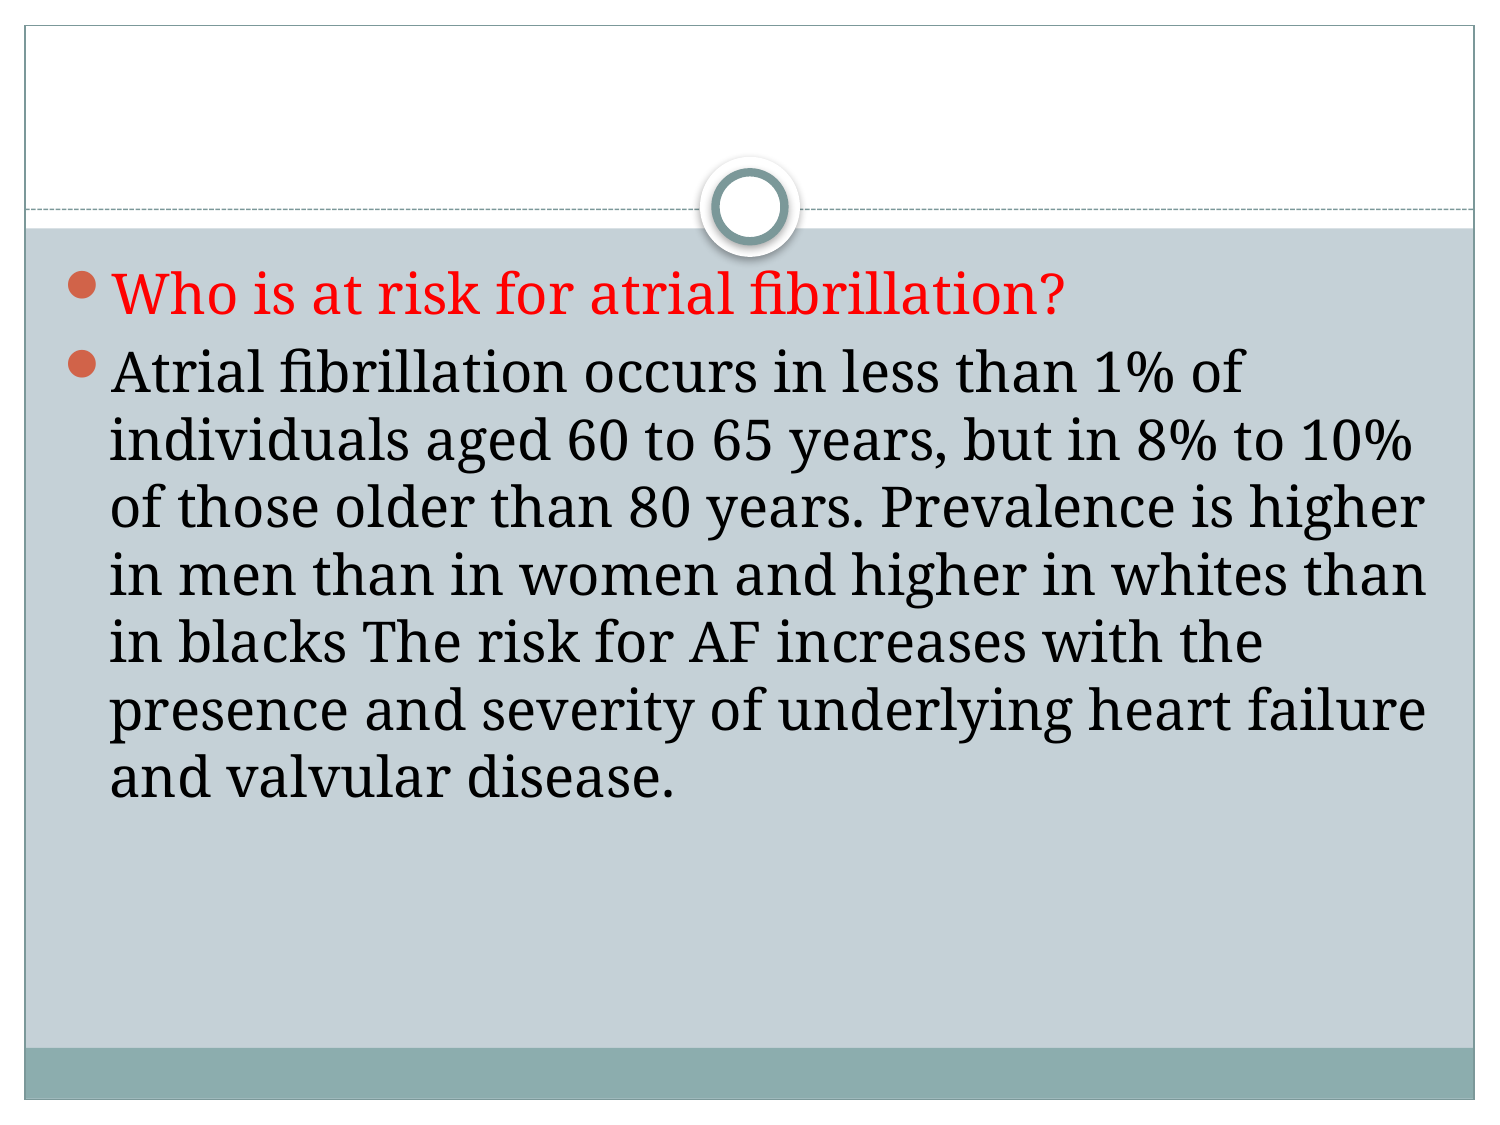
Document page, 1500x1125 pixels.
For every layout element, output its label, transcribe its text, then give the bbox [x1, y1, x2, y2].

list Who is at risk for atrial fibrillation? Atrial fibrillation occurs in less than 1% of individuals aged 60 to 65 years, but in 8% to 10% of those older than 80 years. Prevalence is higher in men than in women and higher in whites than in blacks The risk for AF increases with the presence and severity of underlying heart failure and valvular disease. [49, 250, 1445, 1001]
